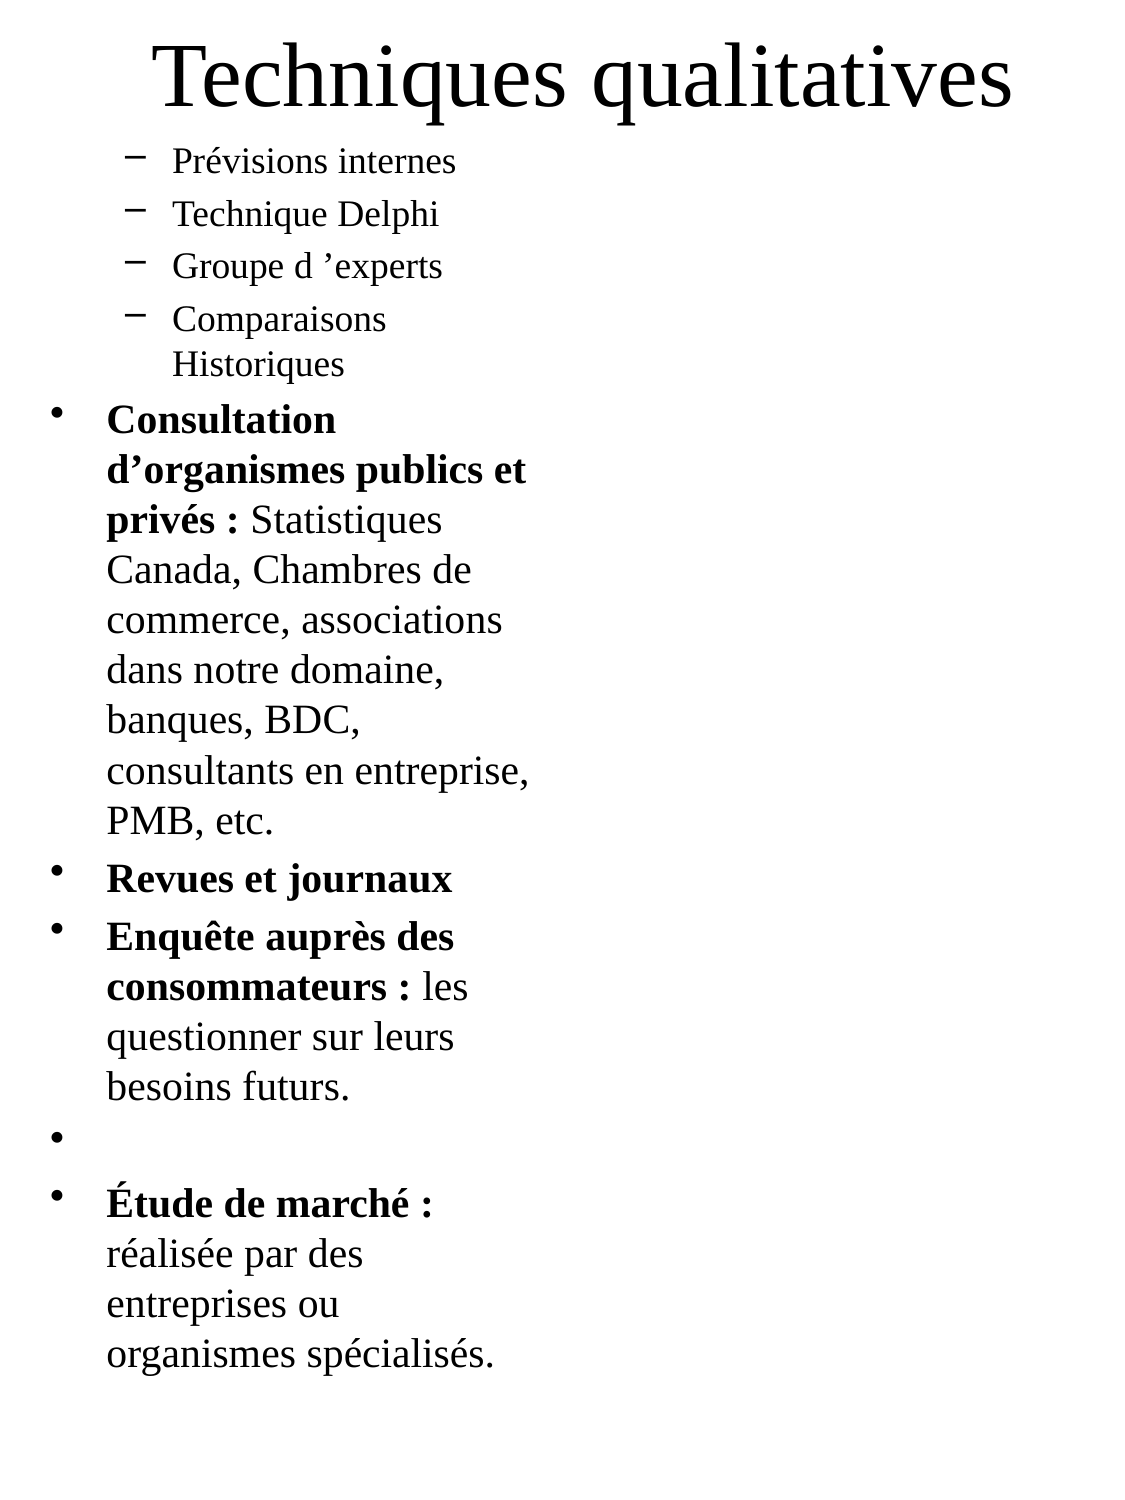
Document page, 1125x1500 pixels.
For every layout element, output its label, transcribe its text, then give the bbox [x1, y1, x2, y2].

title Techniques qualitatives [105, 0, 1062, 141]
list Prévisions internes Technique Delphi Groupe d ’experts Comparaisons Historiques Consultation d’organismes publics et privés : Statistiques Canada, Chambres de commerce, associations dans notre domaine, banques, BDC, consultants en entreprise, PMB, etc. Revues et journaux Enquête auprès des consommateurs : les questionner sur leurs besoins futurs. Étude de marché : réalisée par des entreprises ou organismes spécialisés. [34, 128, 551, 1334]
